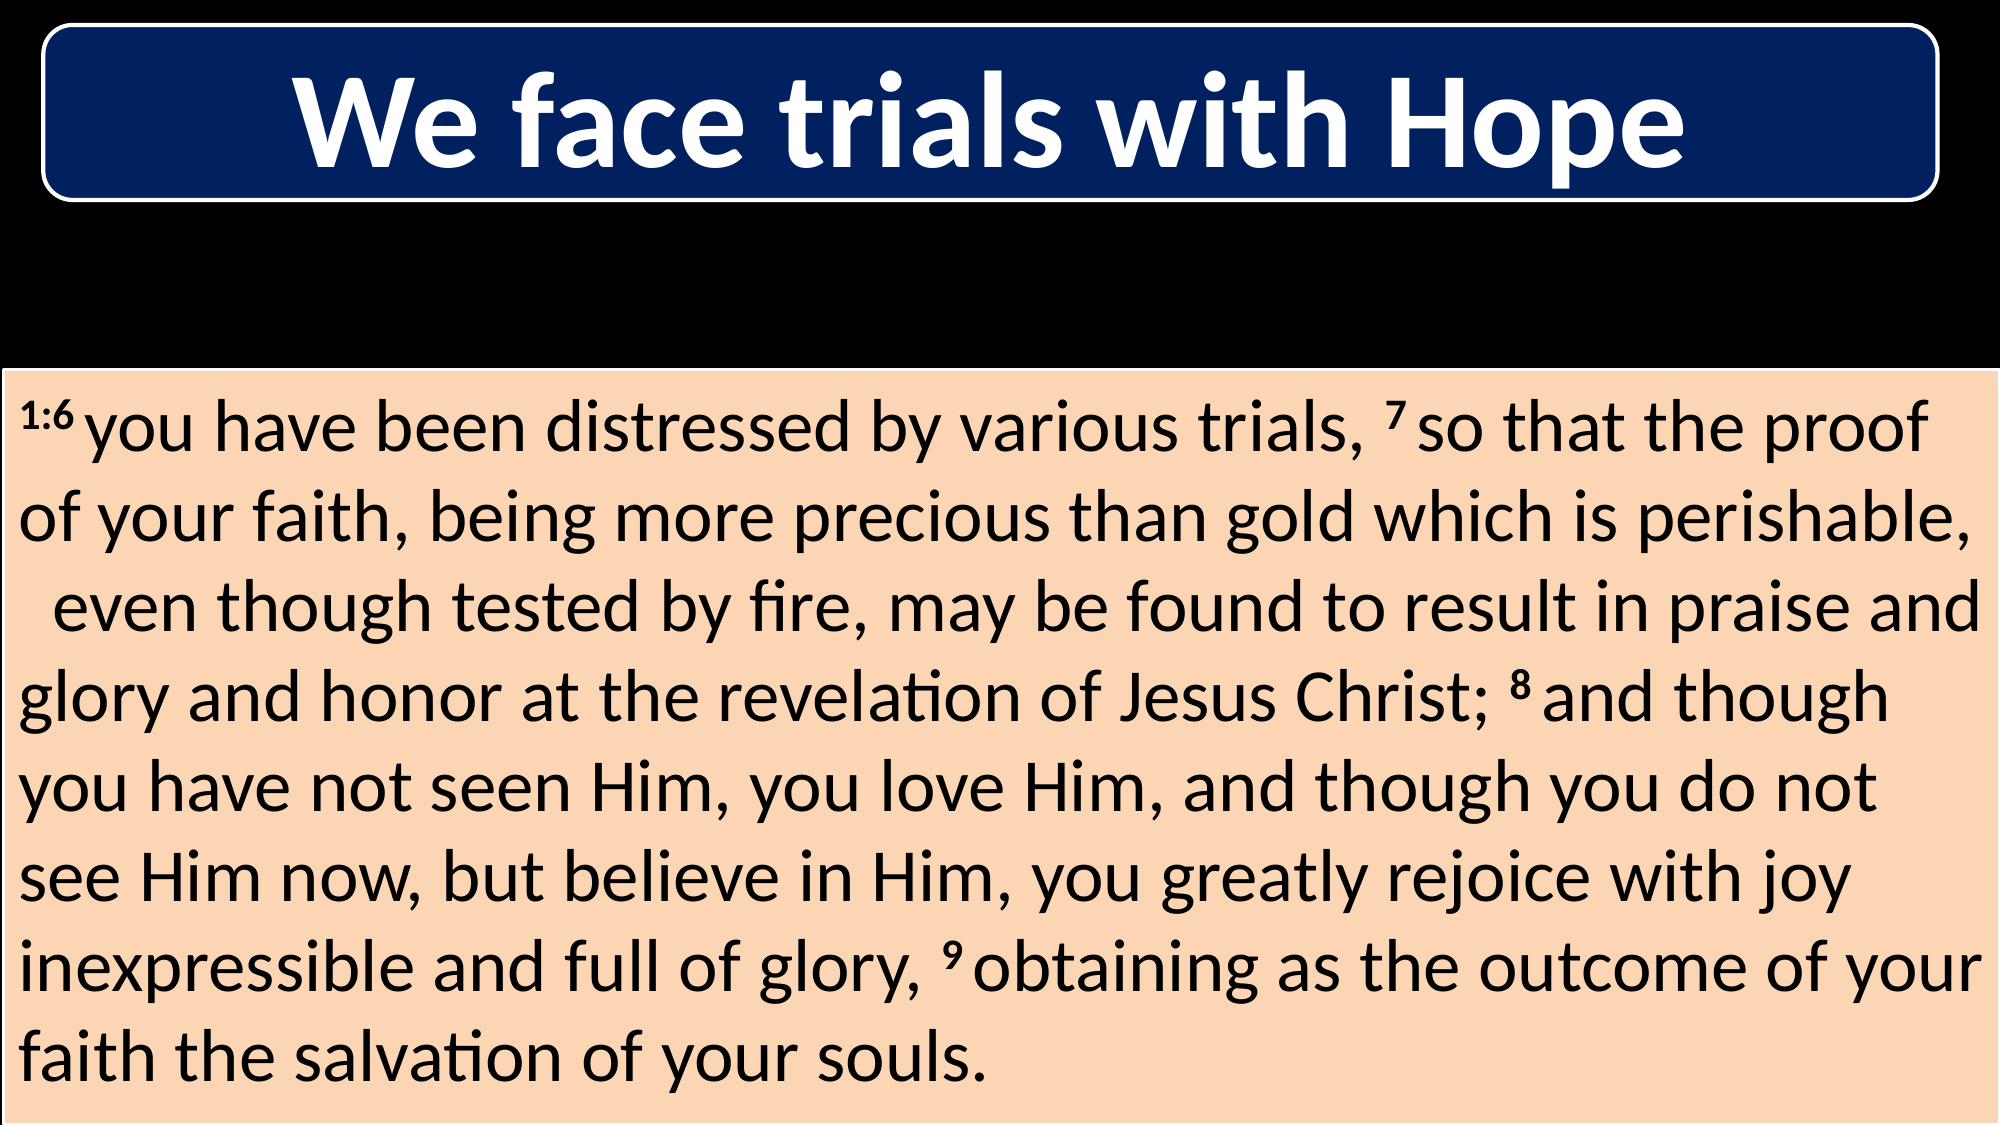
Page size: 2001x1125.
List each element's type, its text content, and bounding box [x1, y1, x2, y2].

text_box We face trials with Hope [41, 22, 1940, 203]
text_box 1:6 you have been distressed by various trials, 7 so that the proof of your faith, being more precious than gold which is perishable, even though tested by fire, may be found to result in praise and glory and honor at the revelation of Jesus Christ; 8 and though you have not seen Him, you love Him, and though you do not see Him now, but believe in Him, you greatly rejoice with joy inexpressible and full of glory, 9 obtaining as the outcome of your faith the salvation of your souls. [2, 367, 2000, 1125]
